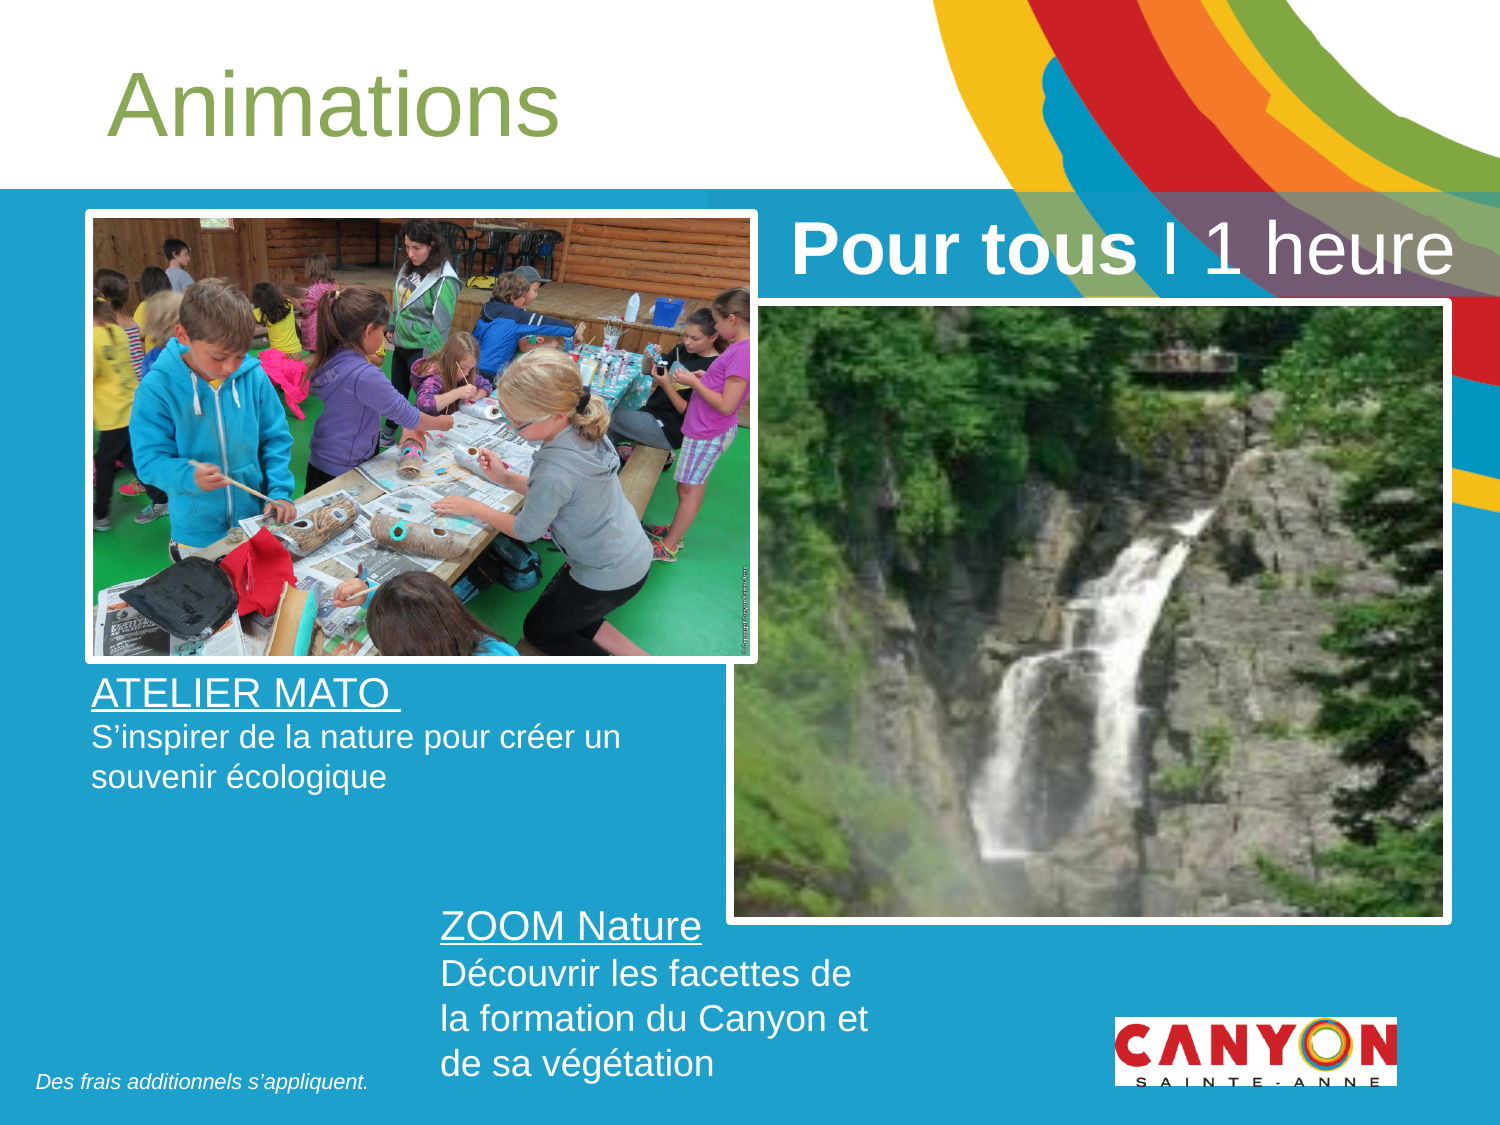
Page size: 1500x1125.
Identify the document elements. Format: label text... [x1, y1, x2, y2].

picture [1115, 1017, 1397, 1087]
text_box Pour tous I 1 heure [708, 191, 916, 297]
text_box ZOOM Nature Découvrir les facettes de la formation du Canyon et de sa végétation [425, 891, 907, 1092]
slide_number 20 [1059, 1042, 1397, 1103]
text_box Animations [93, 37, 703, 162]
text_box ATELIER MATO S’inspirer de la nature pour créer un souvenir écologique [76, 658, 703, 803]
text_box Des frais additionnels s’appliquent. [20, 1060, 385, 1102]
text_box [0, 188, 1500, 1125]
picture [93, 0, 1500, 917]
